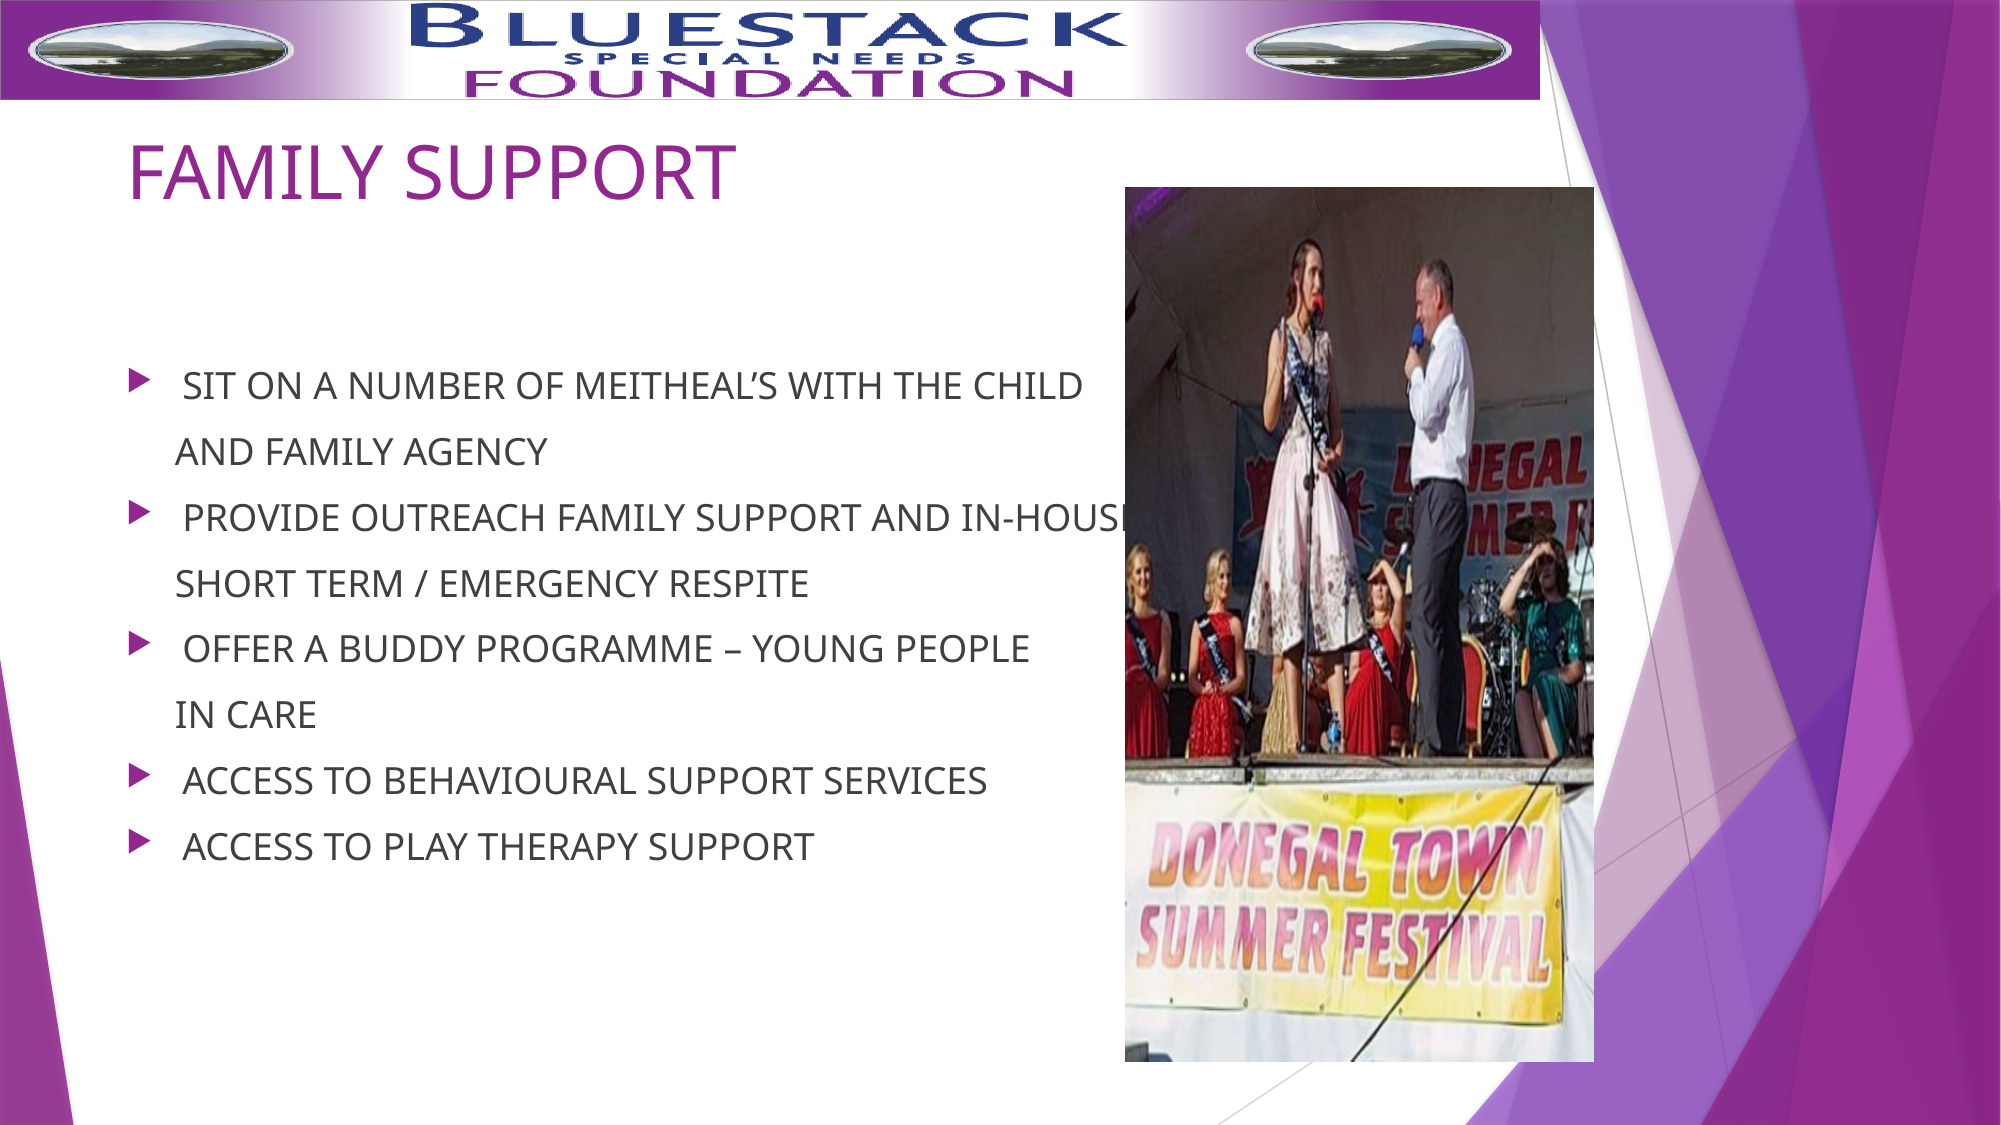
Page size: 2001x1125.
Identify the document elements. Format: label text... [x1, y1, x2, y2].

title FAMILY SUPPORT [111, 116, 1522, 317]
picture [1125, 186, 1595, 1063]
picture [0, 0, 1540, 100]
list SIT ON A NUMBER OF MEITHEAL’S WITH THE CHILD AND FAMILY AGENCY PROVIDE OUTREACH FAMILY SUPPORT AND IN-HOUSE SHORT TERM / EMERGENCY RESPITE OFFER A BUDDY PROGRAMME – YOUNG PEOPLE IN CARE ACCESS TO BEHAVIOURAL SUPPORT SERVICES ACCESS TO PLAY THERAPY SUPPORT [111, 354, 1120, 992]
